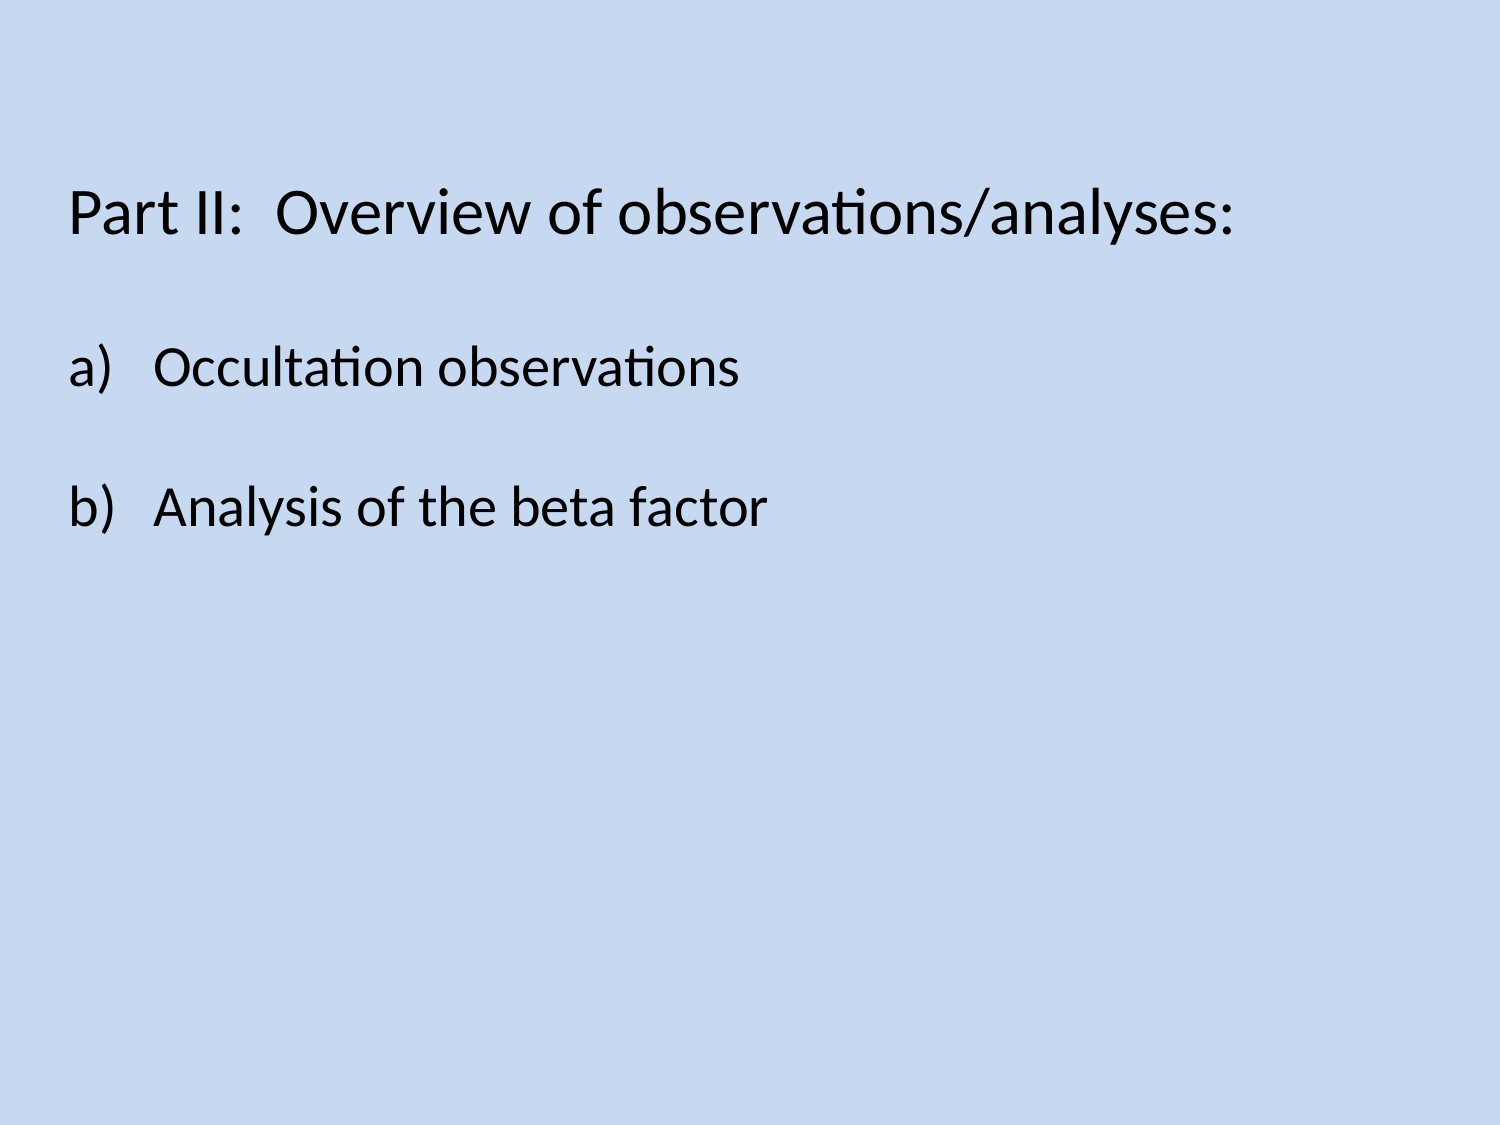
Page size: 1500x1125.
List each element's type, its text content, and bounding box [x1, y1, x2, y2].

text_box Part II: Overview of observations/analyses: Occultation observations Analysis of the beta factor [54, 160, 1461, 546]
